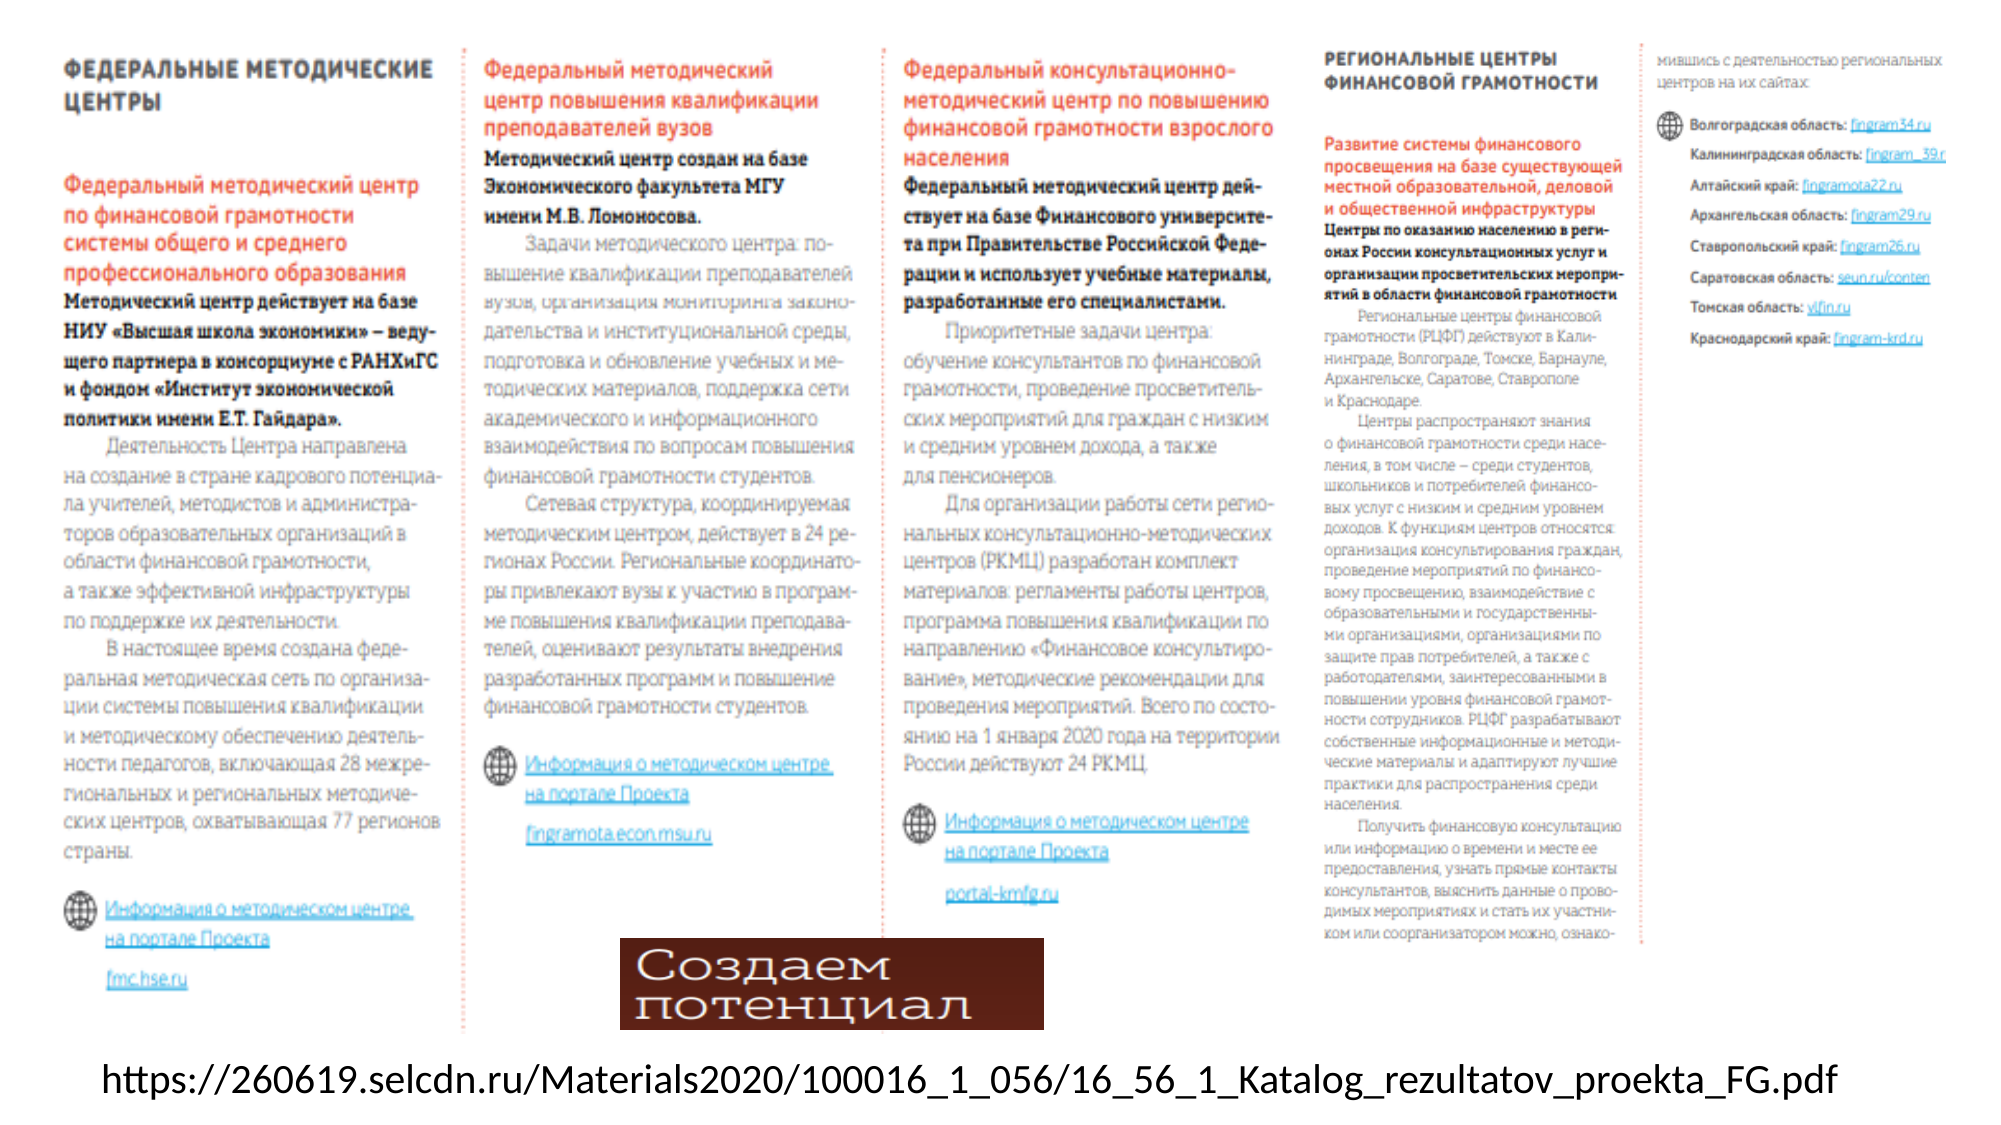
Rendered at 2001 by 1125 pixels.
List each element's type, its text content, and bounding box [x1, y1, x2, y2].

text_box https://260619.selcdn.ru/Materials2020/100016_1_056/16_56_1_Katalog_rezultatov_proekta_FG.pdf [86, 1054, 1912, 1110]
picture [27, 29, 1946, 1034]
